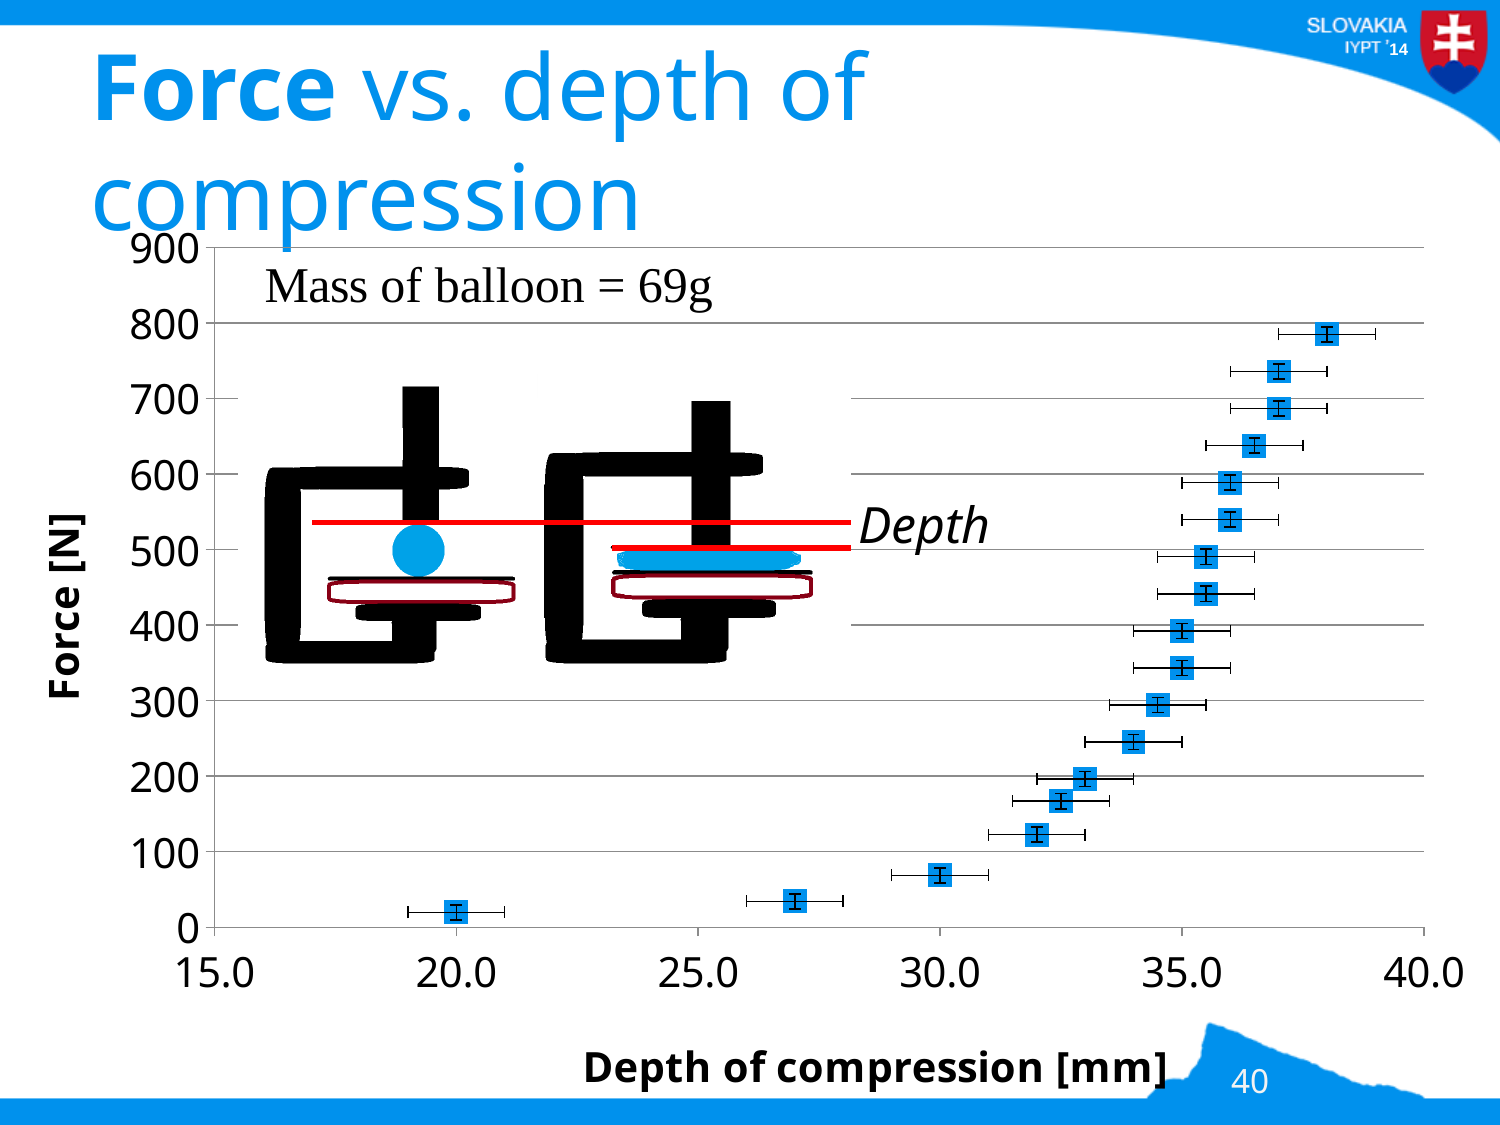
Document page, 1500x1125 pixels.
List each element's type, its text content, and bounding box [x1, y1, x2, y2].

chart [0, 199, 1500, 1125]
picture [237, 374, 852, 674]
picture [0, 0, 1500, 199]
title Force vs. depth of compression [75, 45, 1425, 199]
